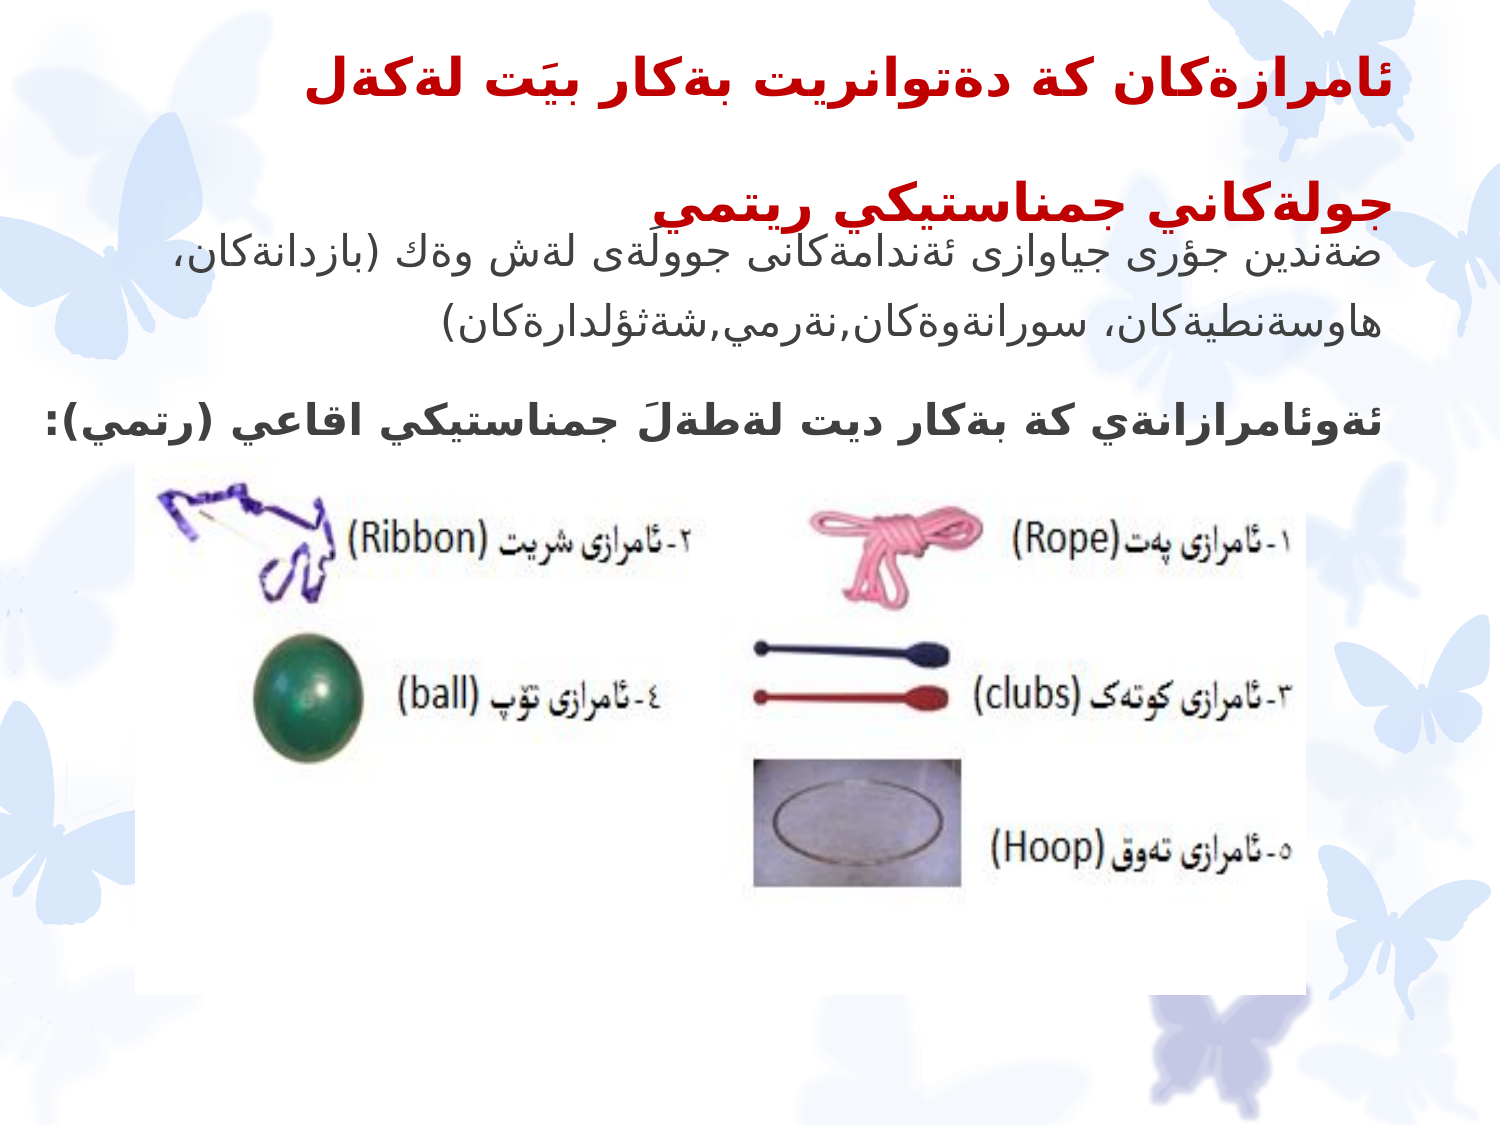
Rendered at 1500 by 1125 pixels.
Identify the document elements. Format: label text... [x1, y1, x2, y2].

picture [135, 455, 1306, 995]
list ضةندين جؤرى جياوازى ئةندامةكانى جوولَةى لةش وةك (بازدانةكان، هاوسةنطيةكان، سورانةوةكان,نةرمي,شةثؤلدارةكان) ئةوئامرازانةي كة بةكار ديت لةطةلَ جمناستيكي اقاعي (رتمي): [4, 196, 1400, 492]
title ئامرازةكان كة دةتوانريت بةكار بيَت لةكةل جولةكاني جمناستيكي ريتمي [112, 30, 1412, 183]
